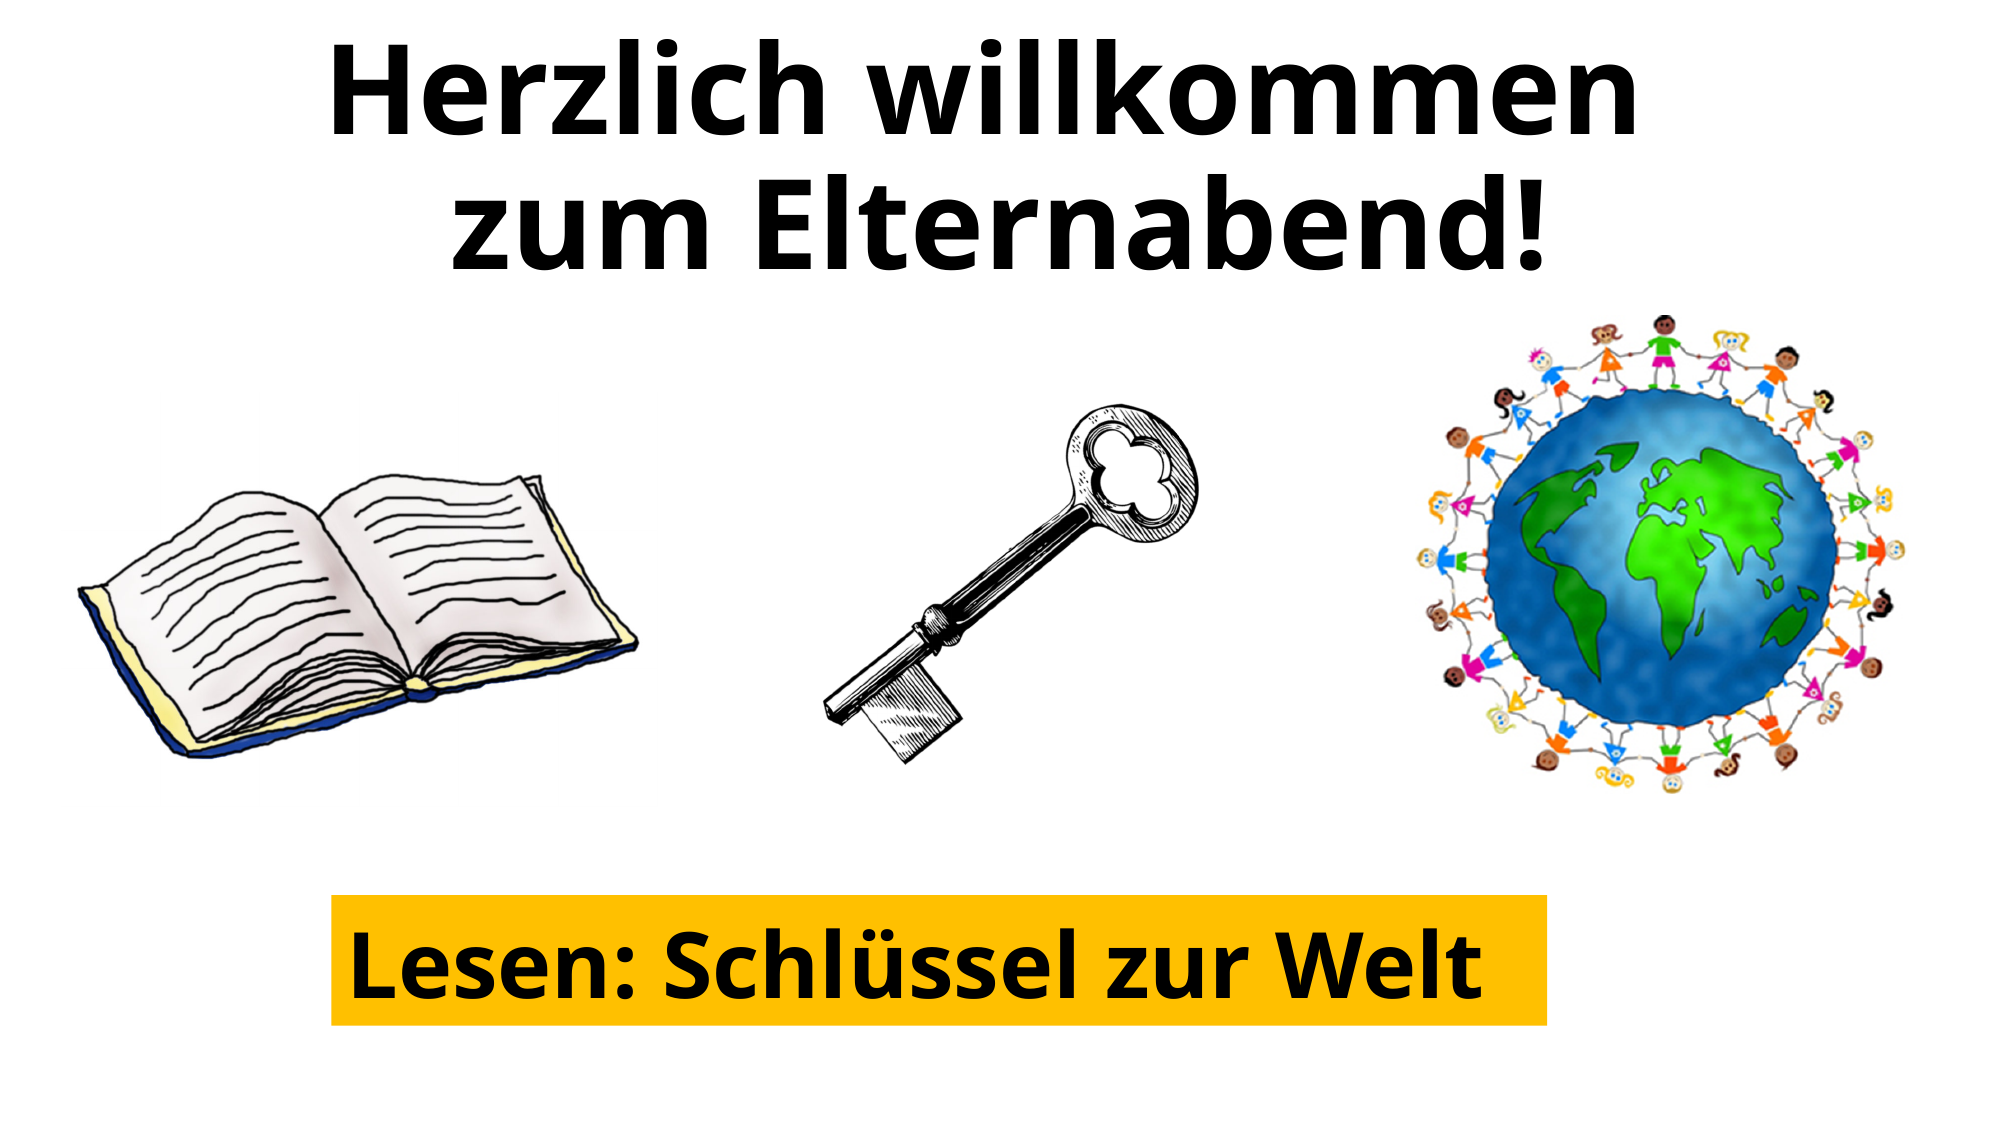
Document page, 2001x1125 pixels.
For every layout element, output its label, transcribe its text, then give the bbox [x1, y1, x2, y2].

text_box [161, 716, 1662, 1026]
picture [61, 392, 658, 807]
picture [760, 354, 1252, 808]
title Herzlich willkommen zum Elternabend! [93, 68, 1907, 304]
picture [1415, 315, 1909, 794]
